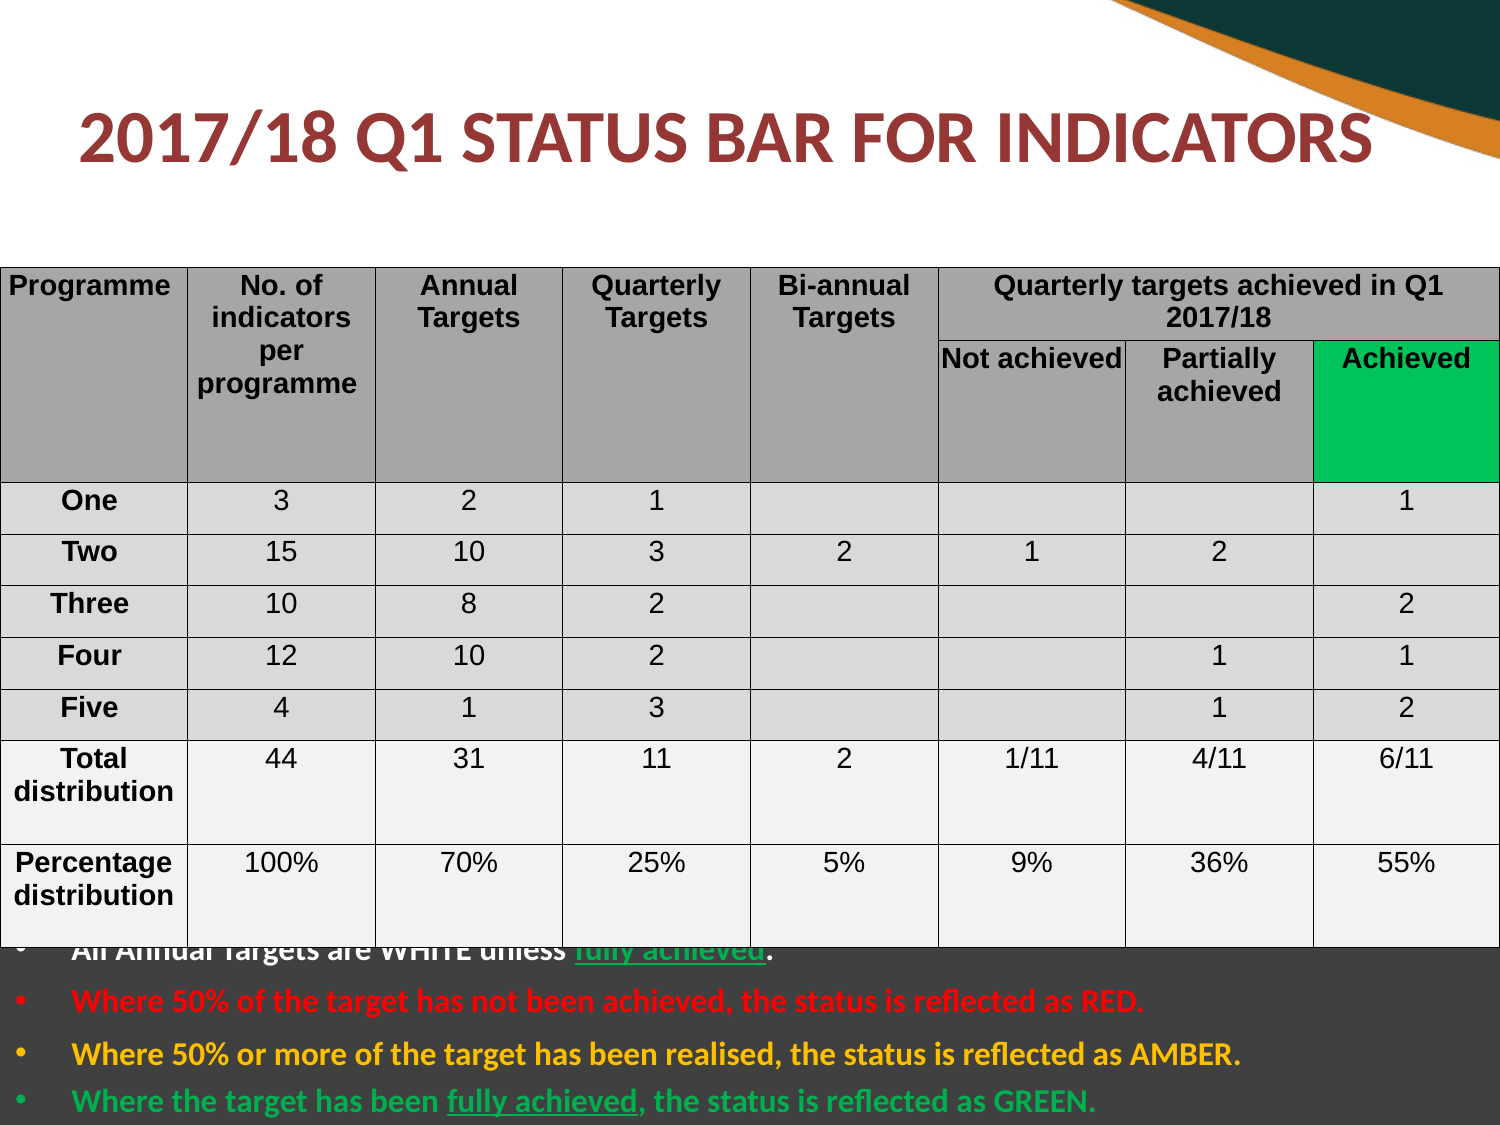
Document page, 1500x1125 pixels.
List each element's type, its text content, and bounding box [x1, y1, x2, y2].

table_cell [939, 577, 1125, 628]
table_cell [939, 629, 1125, 680]
table_cell Not achieved [939, 341, 1125, 473]
table_cell 2 [1314, 681, 1499, 732]
table_cell 1 [1126, 629, 1313, 680]
text_box All Annual Targets are WHITE unless fully achieved. Where 50% of the target has not been achieved, the status is reflected as RED. Where 50% or more of the target has been realised, the status is reflected as AMBER. Where the target has been fully achieved, the status is reflected as GREEN. [0, 940, 1500, 1125]
table_cell 2 [751, 526, 938, 576]
table_cell [751, 577, 938, 628]
table_cell 2 [751, 733, 938, 835]
table_cell 8 [376, 577, 562, 628]
table_cell 1 [376, 681, 562, 732]
table_cell 1 [1314, 629, 1499, 680]
table_cell [939, 474, 1125, 525]
table_header Annual Targets [376, 268, 562, 473]
table_cell 10 [188, 577, 375, 628]
table_cell 15 [188, 526, 375, 576]
table_cell Total distribution [1, 733, 187, 835]
table_cell Two [1, 526, 187, 576]
title 2017/18 Q1 STATUS BAR FOR INDICATORS [41, 80, 1412, 149]
table_cell 25% [563, 836, 750, 939]
table_cell 36% [1126, 836, 1313, 939]
table_cell 4/11 [1126, 733, 1313, 835]
table_header Quarterly Targets [563, 268, 750, 473]
table_cell 1 [563, 474, 750, 525]
table_cell 6/11 [1314, 733, 1499, 835]
table_cell 2 [1314, 577, 1499, 628]
table_cell 1/11 [939, 733, 1125, 835]
table_cell 2 [376, 474, 562, 525]
table_cell 1 [1126, 681, 1313, 732]
table_cell 3 [188, 474, 375, 525]
picture [0, 0, 1500, 267]
table_cell One [1, 474, 187, 525]
table_cell [751, 474, 938, 525]
table_cell 100% [188, 836, 375, 939]
table_cell 3 [563, 681, 750, 732]
table_cell [751, 629, 938, 680]
table_cell Four [1, 629, 187, 680]
slide_number 7 [1074, 1042, 1425, 1103]
table_cell 55% [1314, 836, 1499, 939]
table_cell 2 [563, 629, 750, 680]
table_cell Five [1, 681, 187, 732]
list [41, 149, 1471, 267]
table_header Bi-annual Targets [751, 268, 938, 473]
table_header No. of indicators per programme [188, 268, 375, 473]
table_cell 5% [751, 836, 938, 939]
table_cell Three [1, 577, 187, 628]
table_cell 3 [563, 526, 750, 576]
table_cell 10 [376, 526, 562, 576]
table_cell 9% [939, 836, 1125, 939]
table_cell 1 [1314, 474, 1499, 525]
table_header Programme [1, 268, 187, 473]
table_cell Percentage distribution [1, 836, 187, 939]
table_cell 1 [939, 526, 1125, 576]
table_cell 12 [188, 629, 375, 680]
table_cell 31 [376, 733, 562, 835]
table_cell Achieved [1314, 341, 1499, 473]
table_cell [1314, 526, 1499, 576]
table_cell 2 [563, 577, 750, 628]
table_cell [1126, 577, 1313, 628]
table_cell 10 [376, 629, 562, 680]
table_header Quarterly targets achieved in Q1 2017/18 [939, 268, 1499, 340]
table_cell [939, 681, 1125, 732]
table_cell 44 [188, 733, 375, 835]
table_cell Partially achieved [1126, 341, 1313, 473]
table_cell [751, 681, 938, 732]
table_cell 11 [563, 733, 750, 835]
table_cell [1126, 474, 1313, 525]
table_cell 2 [1126, 526, 1313, 576]
table_cell 70% [376, 836, 562, 939]
table_cell 4 [188, 681, 375, 732]
